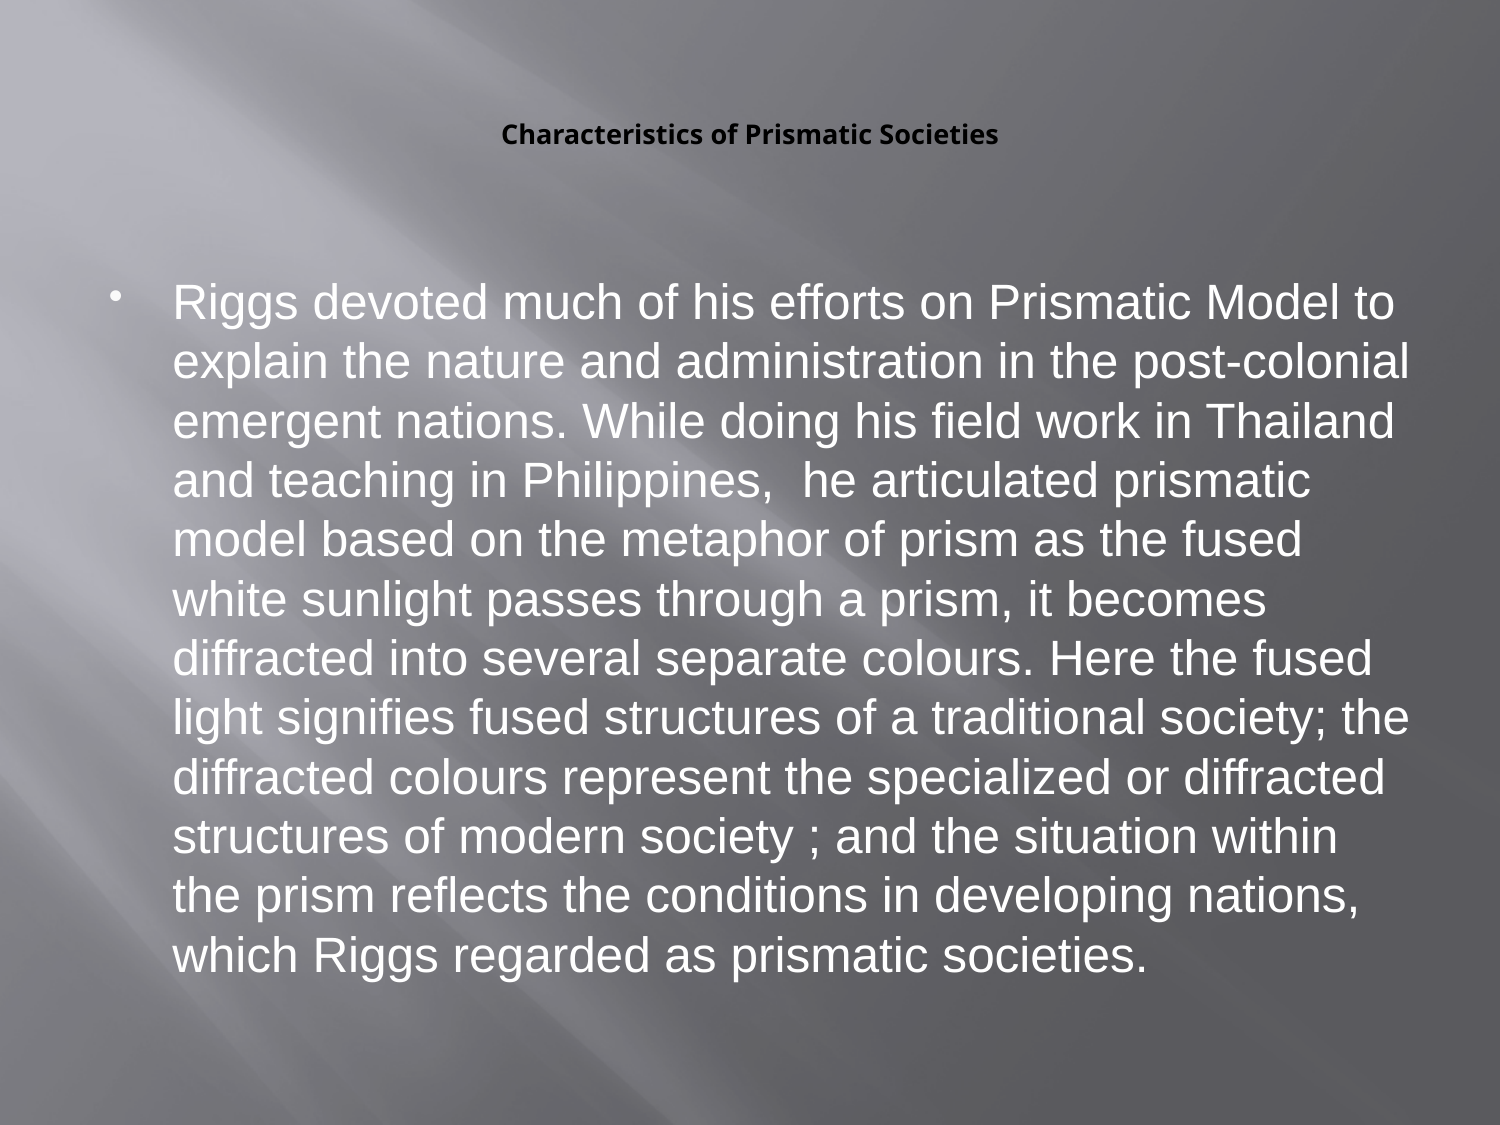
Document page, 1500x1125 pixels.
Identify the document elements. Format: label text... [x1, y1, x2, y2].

list Riggs devoted much of his efforts on Prismatic Model to explain the nature and administration in the post-colonial emergent nations. While doing his field work in Thailand and teaching in Philippines, he articulated prismatic model based on the metaphor of prism as the fused white sunlight passes through a prism, it becomes diffracted into several separate colours. Here the fused light signifies fused structures of a traditional society; the diffracted colours represent the specialized or diffracted structures of modern society ; and the situation within the prism reflects the conditions in developing nations, which Riggs regarded as prismatic societies. [75, 262, 1425, 1035]
title Characteristics of Prismatic Societies [75, 45, 1425, 233]
